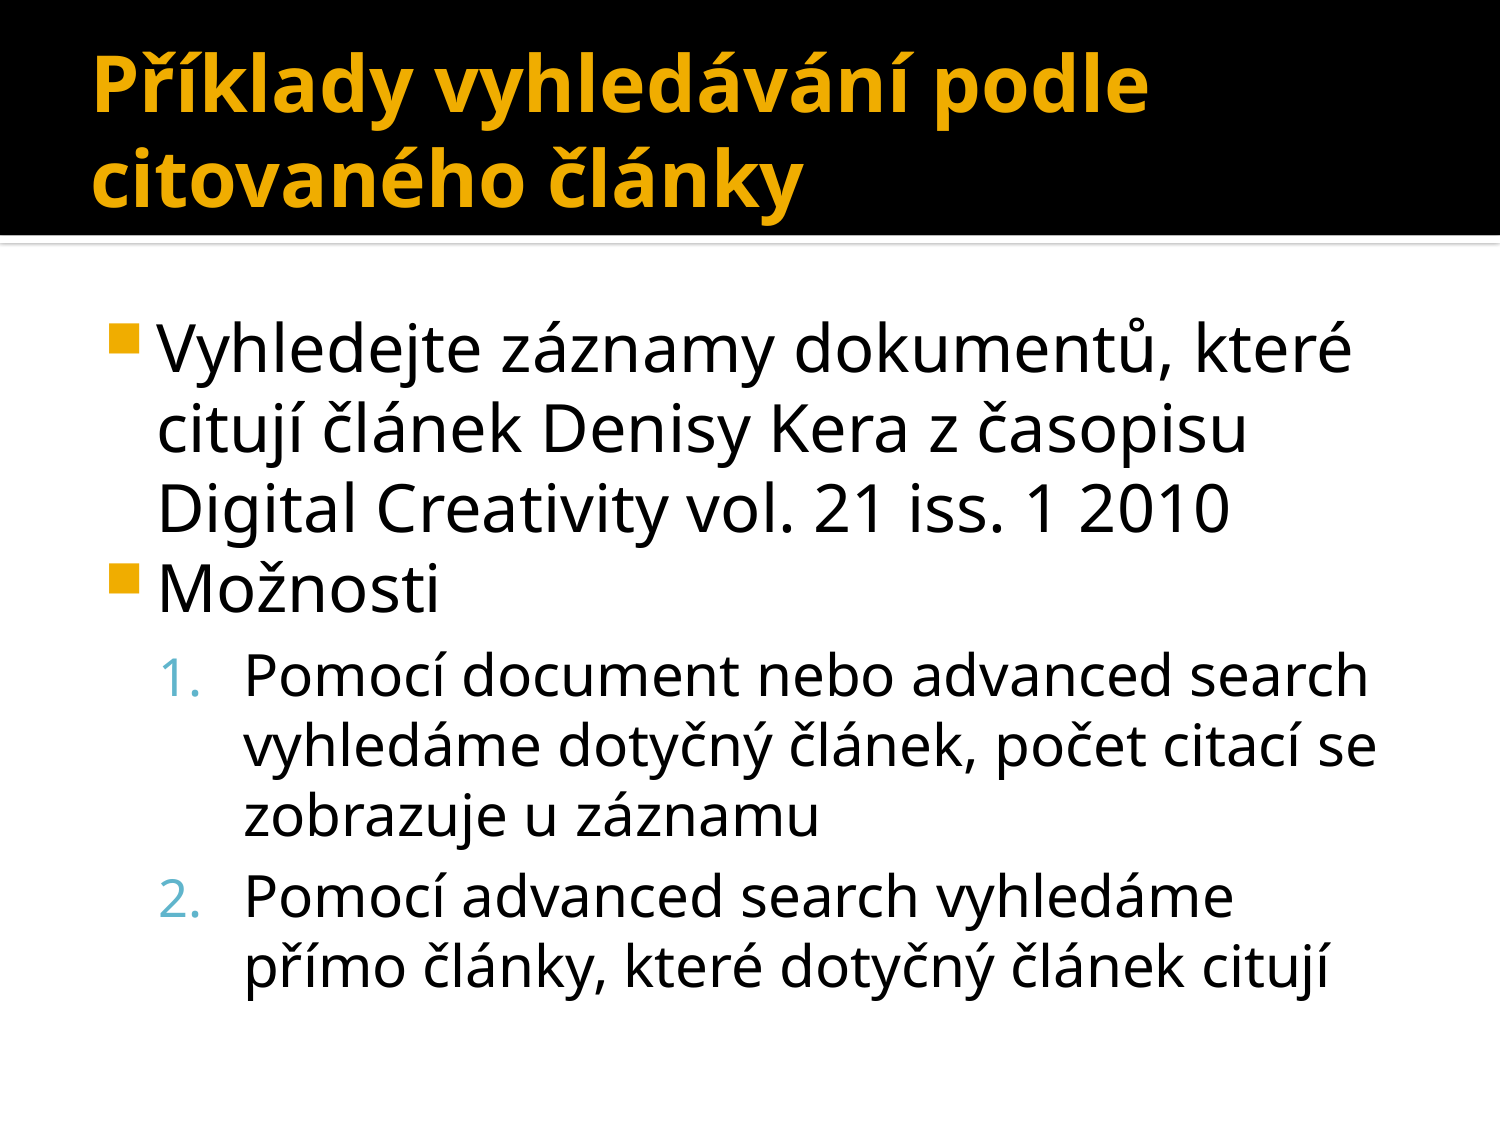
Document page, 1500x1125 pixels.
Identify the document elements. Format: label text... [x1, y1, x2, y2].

title Příklady vyhledávání podle citovaného články [75, 25, 1425, 231]
list Vyhledejte záznamy dokumentů, které citují článek Denisy Kera z časopisu Digital Creativity vol. 21 iss. 1 2010 Možnosti Pomocí document nebo advanced search vyhledáme dotyčný článek, počet citací se zobrazuje u záznamu Pomocí advanced search vyhledáme přímo články, které dotyčný článek citují [75, 291, 1425, 1050]
